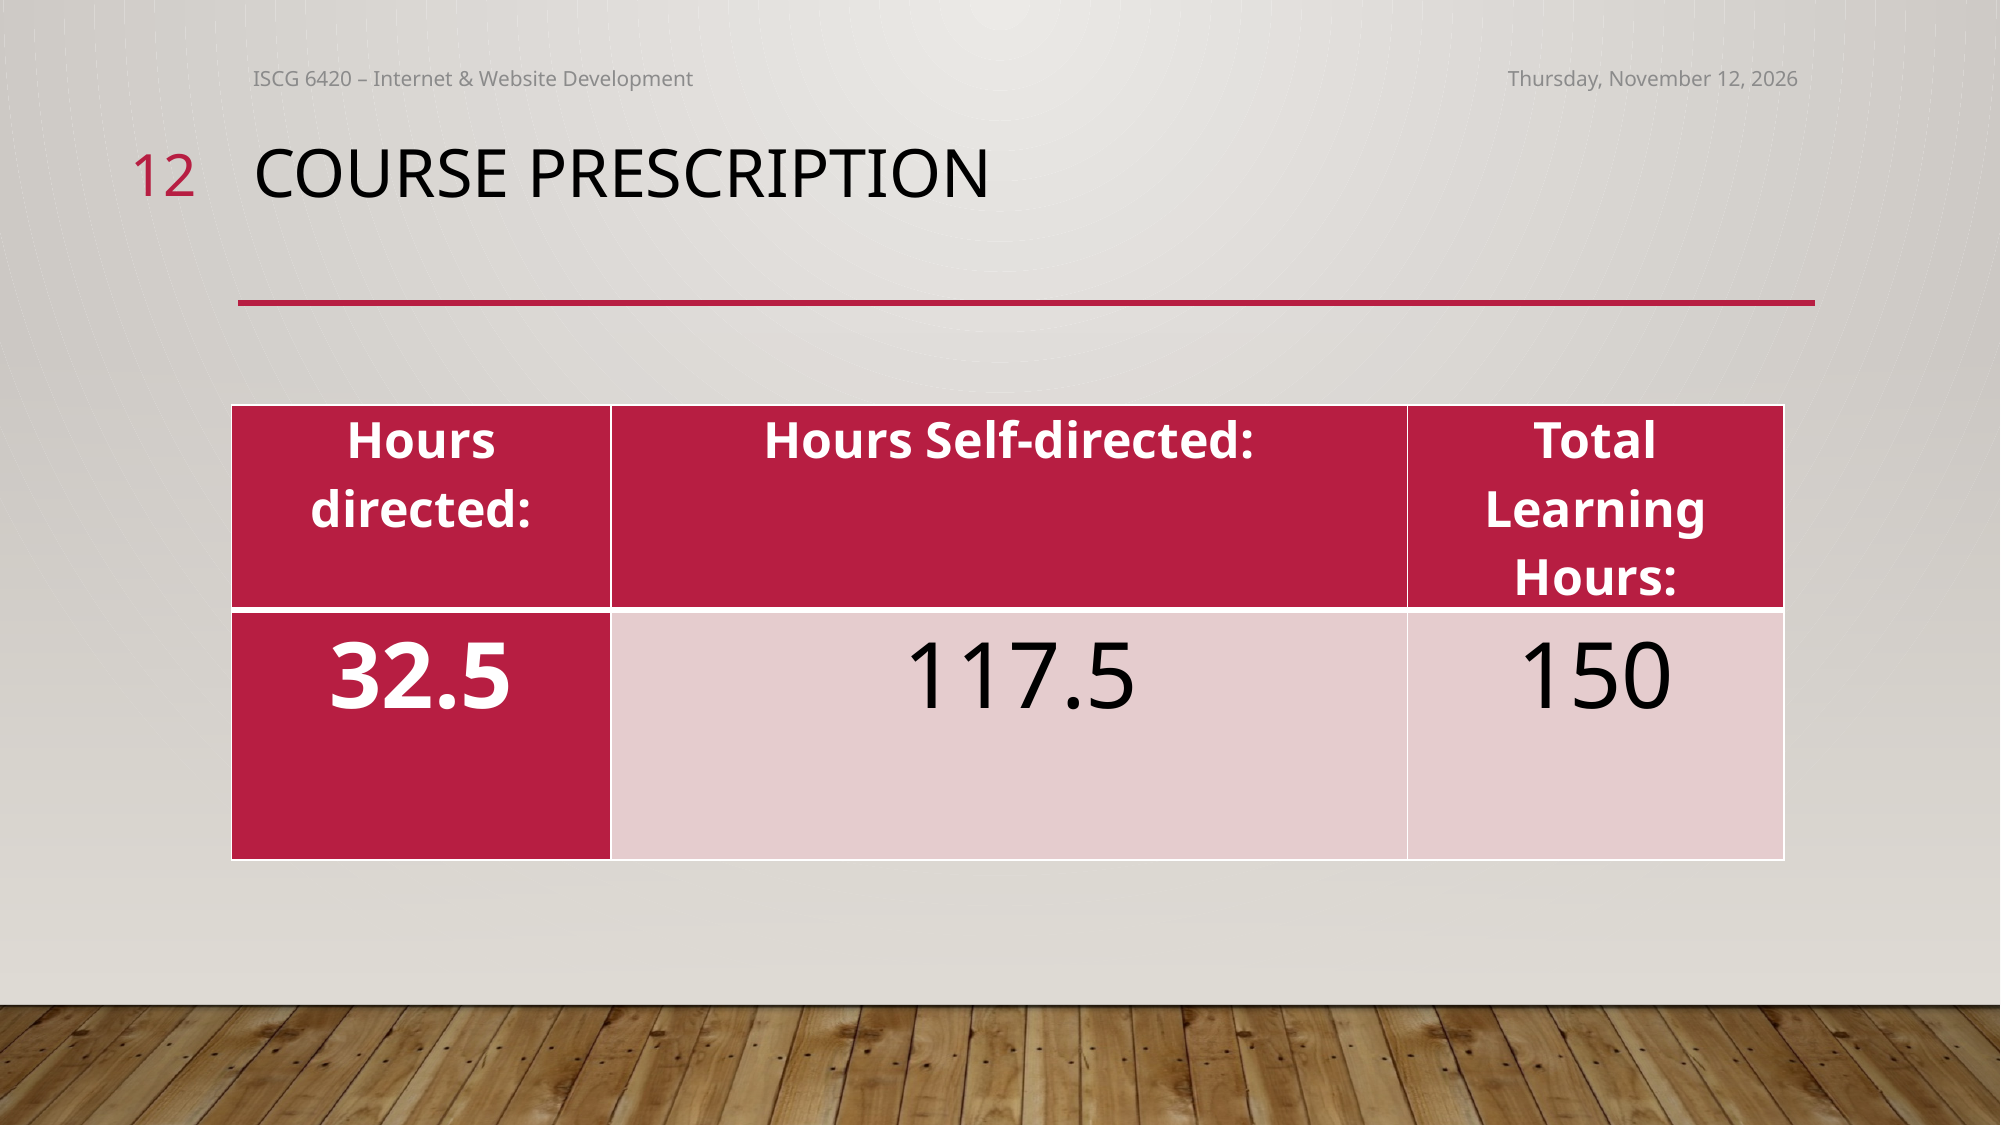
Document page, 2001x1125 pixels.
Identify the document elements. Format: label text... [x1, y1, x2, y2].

table_cell 150 [1408, 613, 1783, 859]
slide_number 12 [78, 131, 212, 214]
table_cell 32.5 [232, 613, 610, 859]
title Course Prescription [238, 131, 1814, 305]
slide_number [1239, 78, 1814, 105]
table_header Total Learning Hours: [1408, 406, 1783, 607]
picture [0, 1005, 2000, 1125]
table_header Hours directed: [232, 406, 610, 607]
text_box [0, 0, 2000, 78]
table_header Hours Self-directed: [612, 406, 1407, 607]
table_cell 117.5 [612, 613, 1407, 859]
footer ISCG 6420 – Internet & Website Development [238, 78, 1213, 105]
